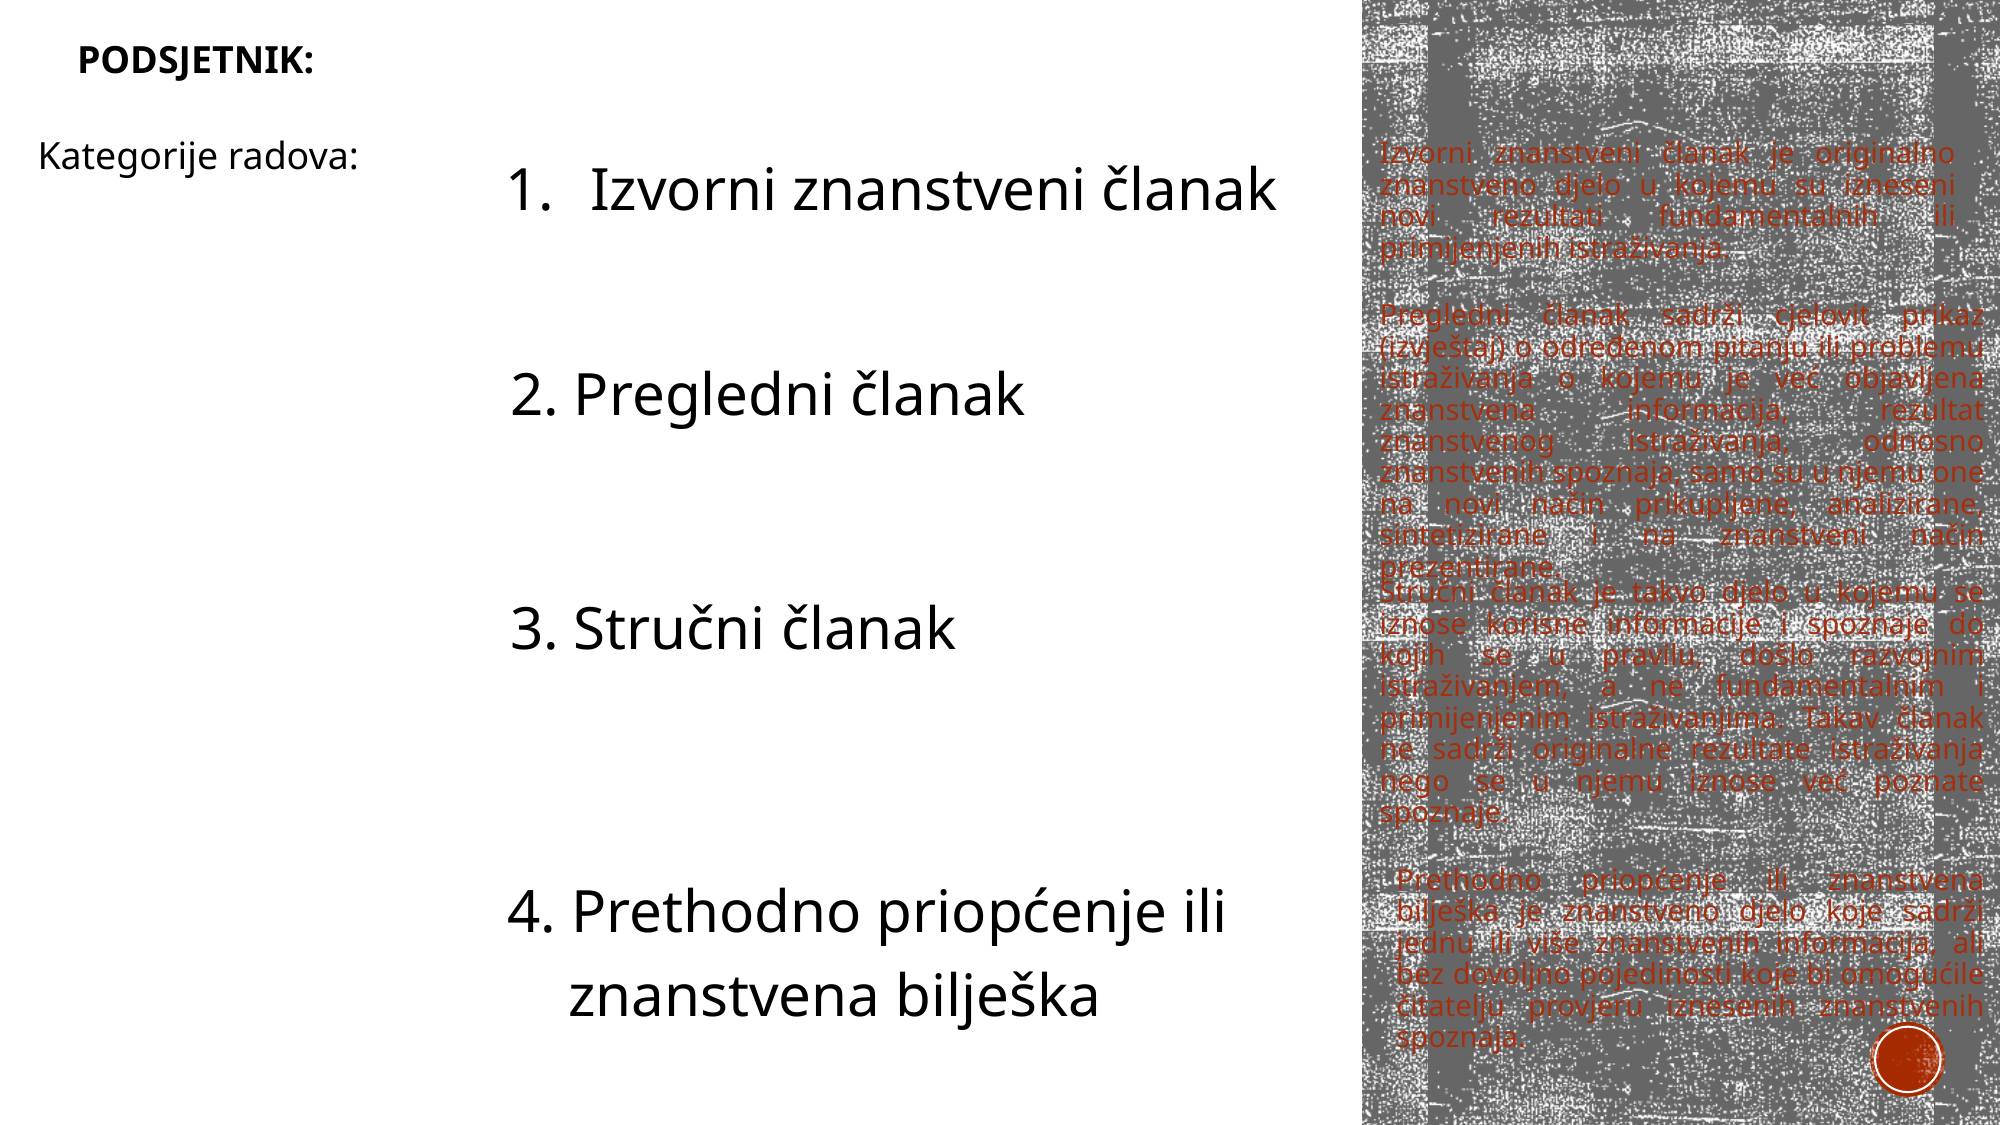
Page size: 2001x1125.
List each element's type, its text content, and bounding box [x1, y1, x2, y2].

text_box 4. Prethodno priopćenje ili znanstvena bilješka [492, 874, 1305, 1044]
text_box Prethodno priopćenje ili znanstvena bilješka je znanstveno djelo koje sadrži jednu ili više znanstvenih informacija, ali bez dovoljno pojedinosti koje bi omogućile čitatelju provjeru iznesenih znanstvenih spoznaja. [1381, 857, 2000, 1087]
text_box Stručni članak je takvo djelo u kojemu se iznose korisne informacije i spoznaje do kojih se u pravilu, došlo razvojnim istraživanjem, a ne fundamentalnim i primijenjenim istraživanjima. Takav članak ne sadrži originalne rezultate istraživanja nego se u njemu iznose već poznate spoznaje. [1364, 570, 2000, 843]
text_box 2. Pregledni članak [495, 357, 1063, 458]
text_box Pregledni članak sadrži cjelovit prikaz (izvještaj) o određenom pitanju ili problemu istraživanja o kojemu je već objavljena znanstvena informacija, rezultat znanstvenog istraživanja, odnosno znanstvenih spoznaja, samo su u njemu one na novi način prikupljene, analizirane, sintetizirane i na znanstveni način prezentirane. [1364, 293, 2000, 555]
text_box 3. Stručni članak [495, 591, 1063, 691]
text_box Kategorije radova: [22, 124, 384, 185]
text_box Izvorni znanstveni članak je originalno znanstveno djelo u kojemu su izneseni novi rezultati fundamentalnih ili primijenjenih istraživanja. [1364, 131, 1972, 272]
text_box Izvorni znanstveni članak [490, 152, 1307, 250]
title podsjetnik: [62, 21, 470, 90]
